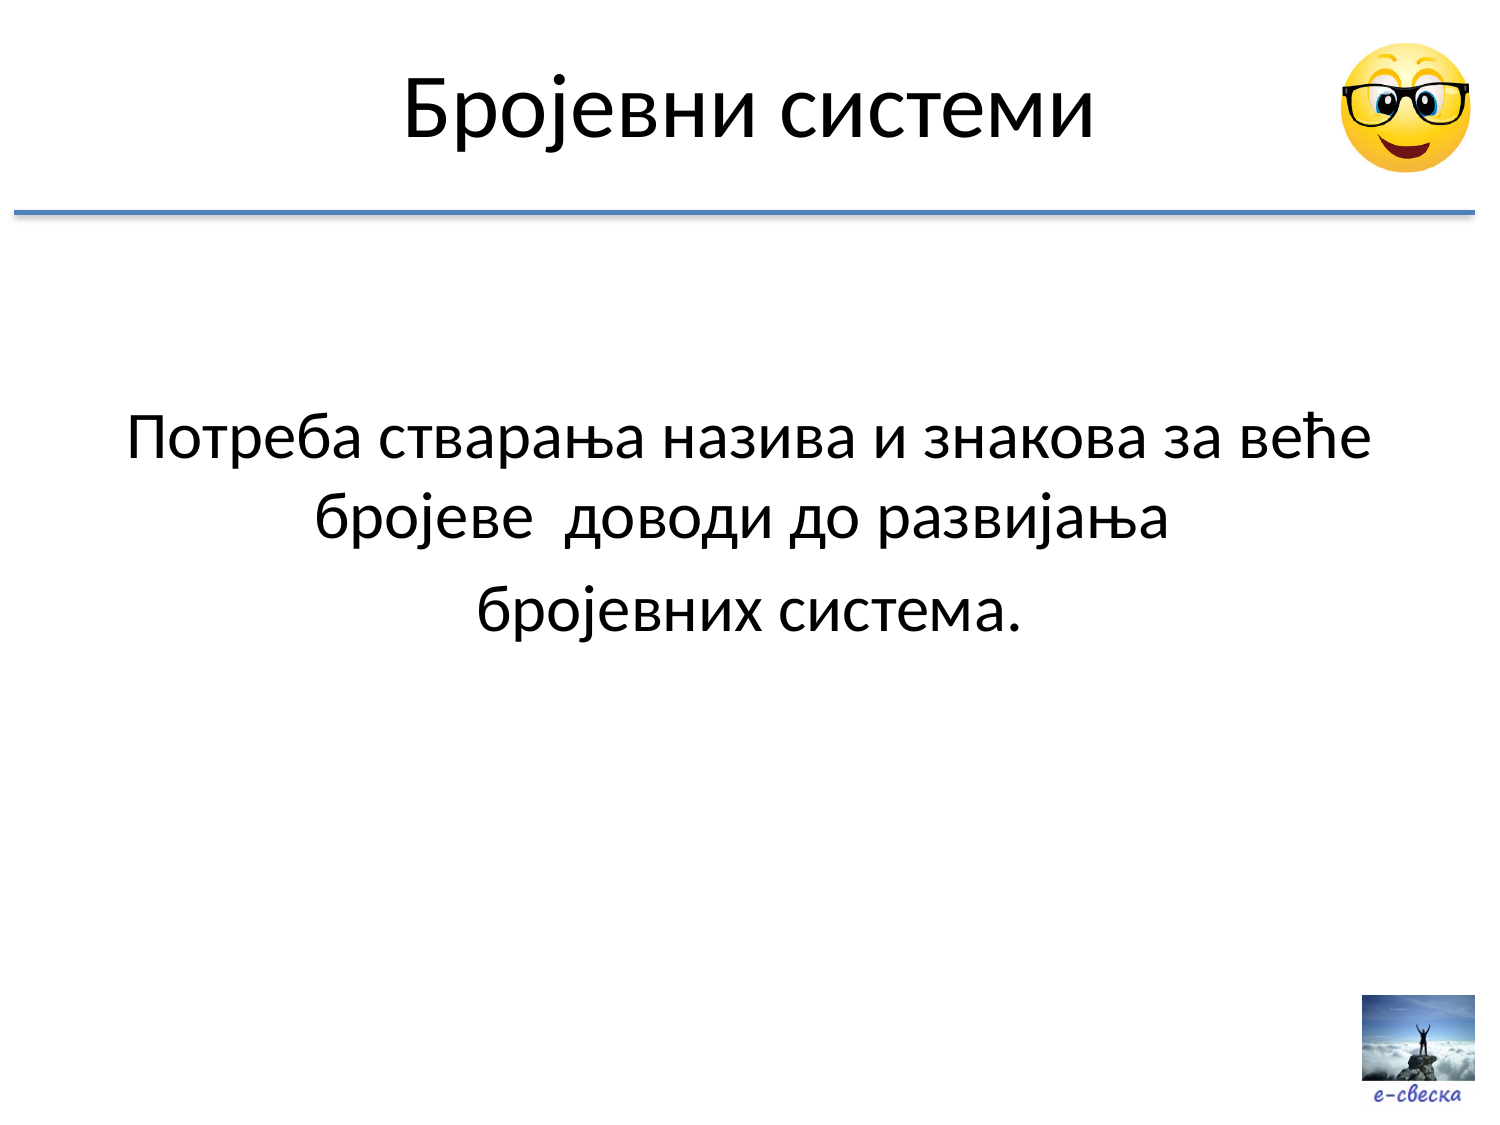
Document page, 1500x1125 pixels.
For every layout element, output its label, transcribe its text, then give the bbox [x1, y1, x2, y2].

title Бројевни системи [74, 7, 1426, 196]
picture [1340, 42, 1471, 173]
picture [1362, 995, 1475, 1106]
list Потреба стварања назива и знакова за веће бројеве доводи до развијања бројевних система. [74, 384, 1426, 726]
